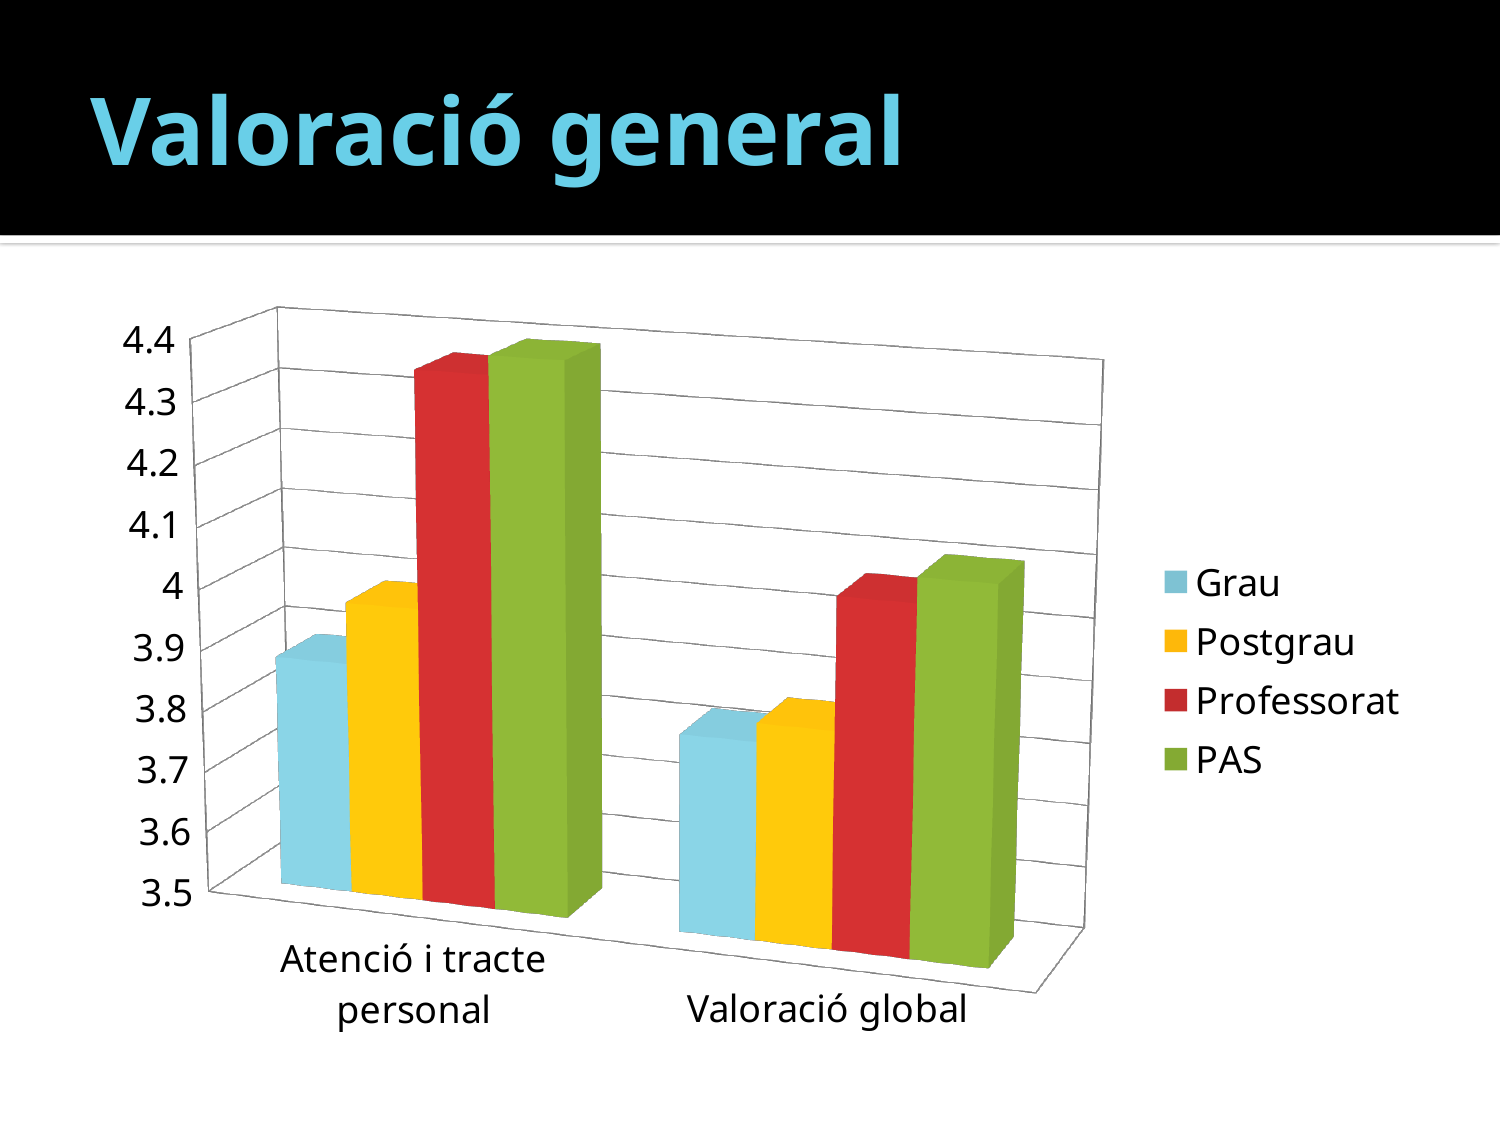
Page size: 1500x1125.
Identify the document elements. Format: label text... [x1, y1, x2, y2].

chart [74, 291, 1425, 1050]
title Valoració general [75, 25, 1425, 231]
